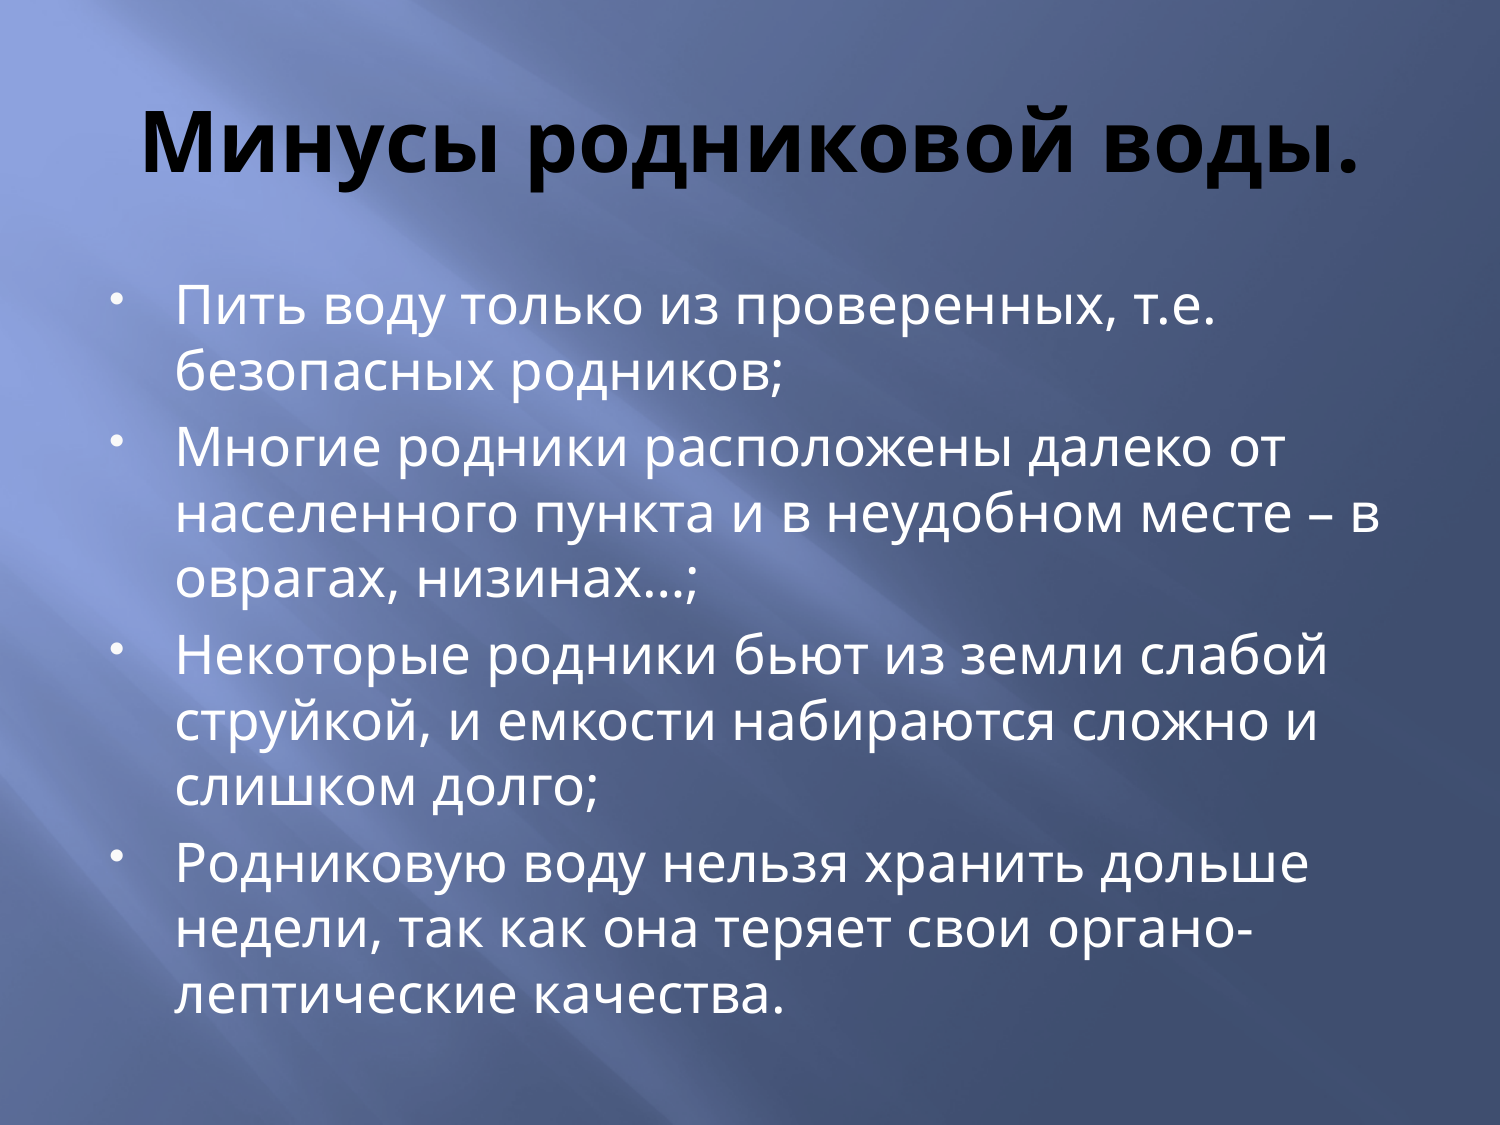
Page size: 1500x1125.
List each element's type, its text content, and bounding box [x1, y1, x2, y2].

list Пить воду только из проверенных, т.е. безопасных родников; Многие родники расположены далеко от населенного пункта и в неудобном месте – в оврагах, низинах…; Некоторые родники бьют из земли слабой струйкой, и емкости набираются сложно и слишком долго; Родниковую воду нельзя хранить дольше недели, так как она теряет свои органо-лептические качества. [75, 262, 1425, 1035]
title Минусы родниковой воды. [75, 45, 1425, 233]
